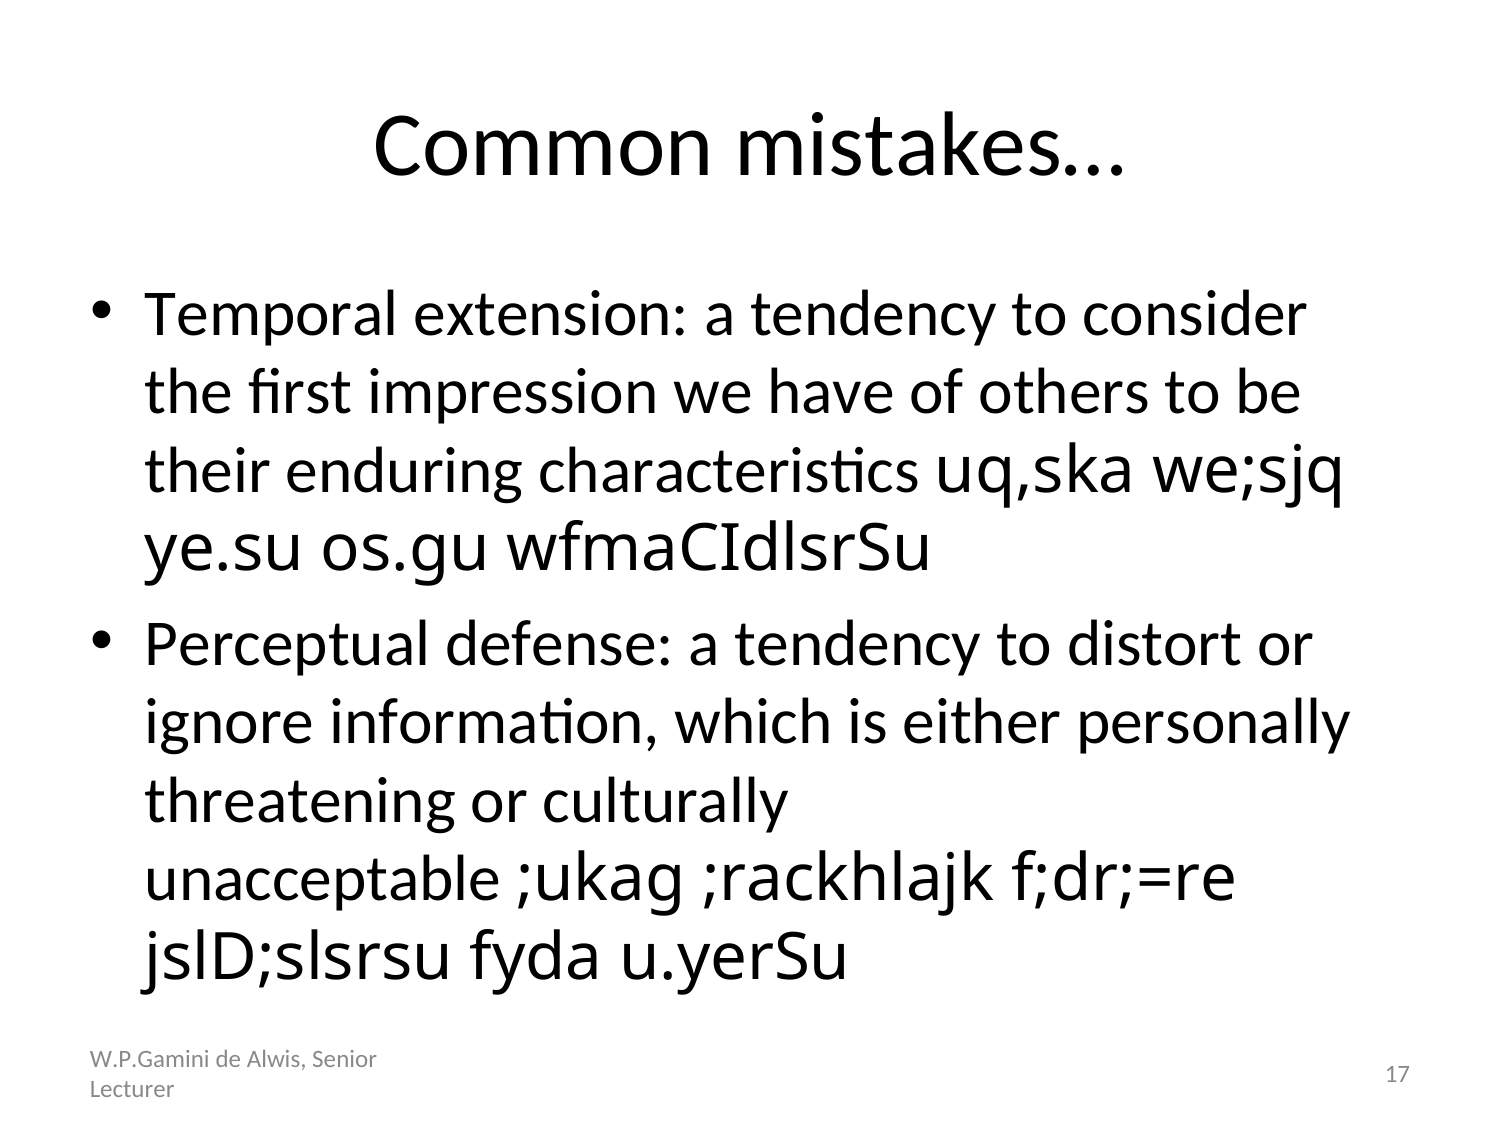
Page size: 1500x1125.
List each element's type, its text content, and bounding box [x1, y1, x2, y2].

text_box W.P.Gamini de Alwis, Senior Lecturer [75, 1042, 425, 1103]
list Temporal extension: a tendency to consider the first impression we have of others to be their enduring characteristics uq,ska we;sjq ye.su os.gu wfmaCIdlsrSu Perceptual defense: a tendency to distort or ignore information, which is either personally threatening or culturally unacceptable ;ukag ;rackhlajk f;dr;=re jslD;slsrsu fyda u.yerSu [75, 262, 1425, 1005]
title Common mistakes… [75, 45, 1425, 233]
text_box <number> [1074, 1042, 1425, 1103]
